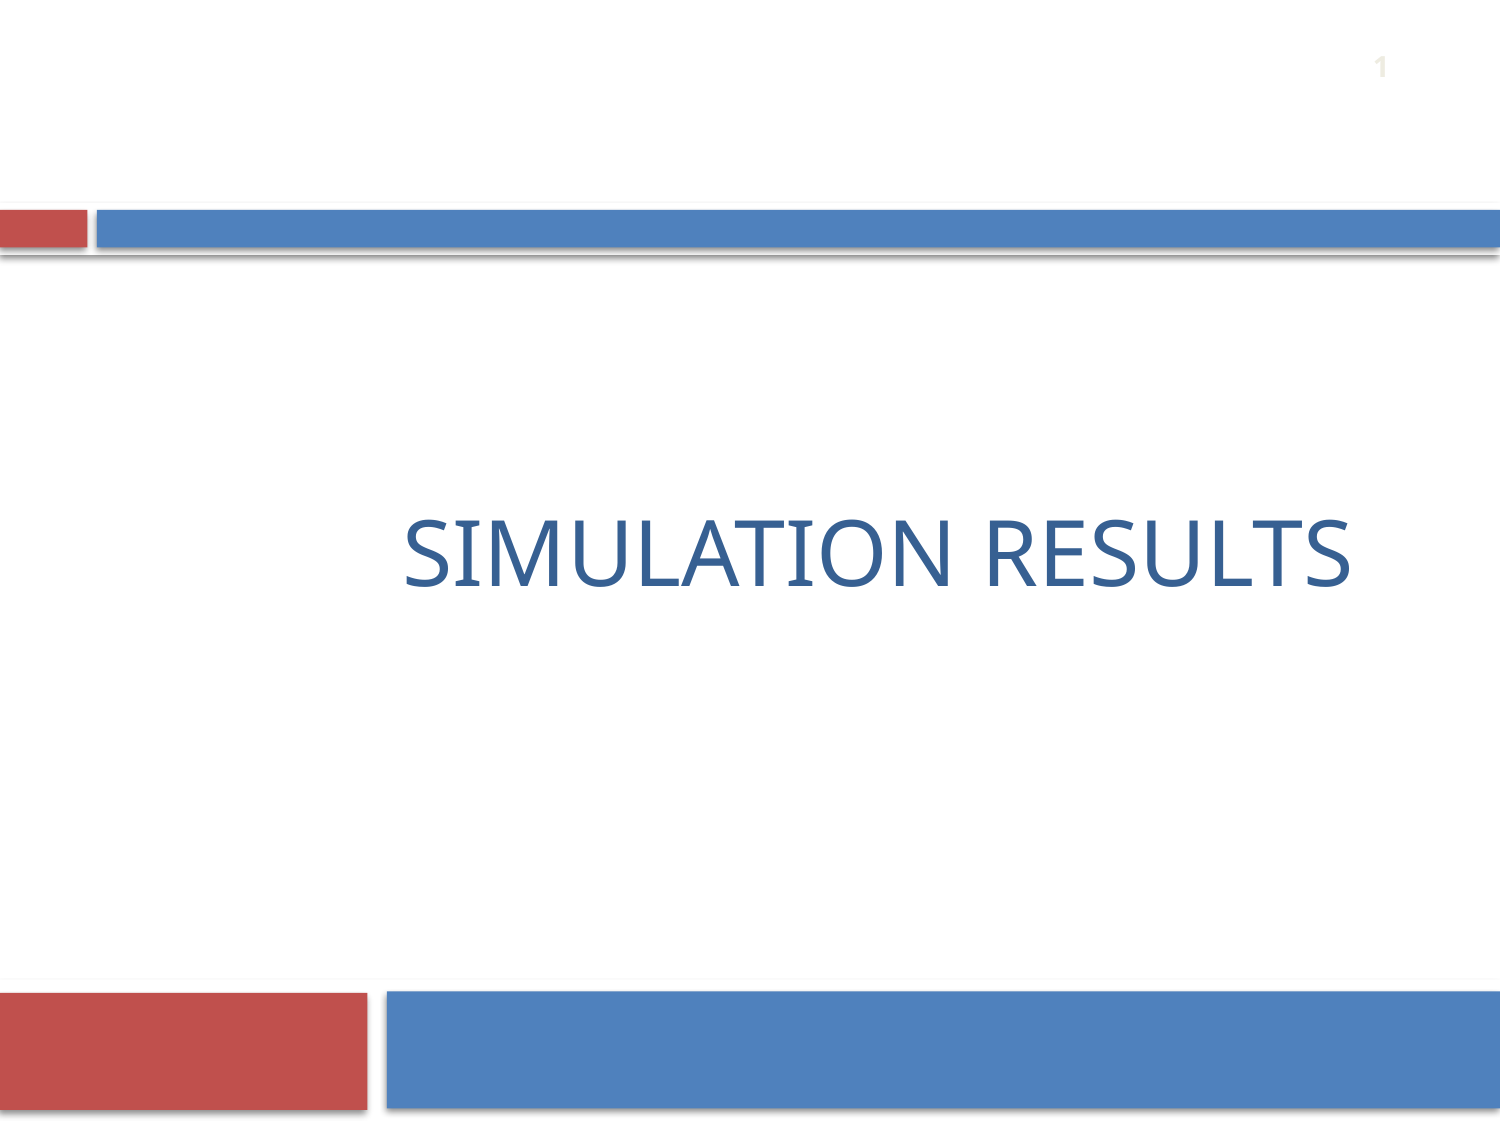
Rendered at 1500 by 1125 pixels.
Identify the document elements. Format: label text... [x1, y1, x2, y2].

slide_number 1 [1312, 37, 1450, 100]
title SIMULATION RESULTS [387, 312, 1450, 613]
